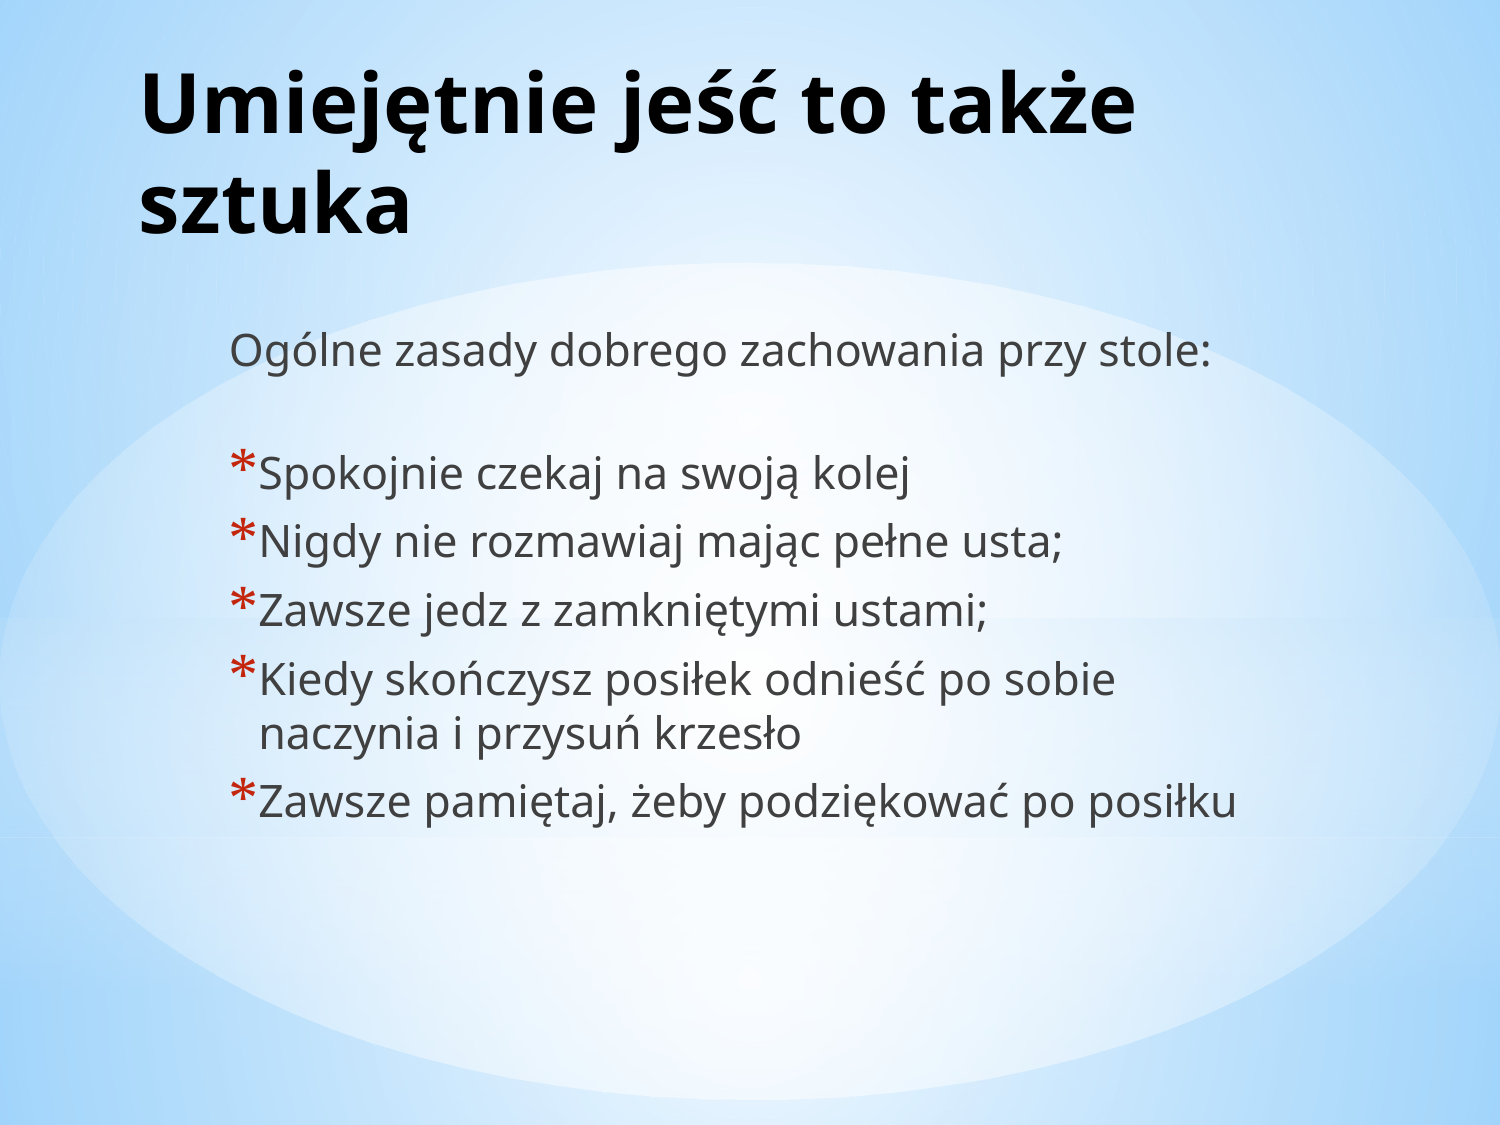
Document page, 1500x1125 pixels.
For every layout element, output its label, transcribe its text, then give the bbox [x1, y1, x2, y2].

title Umiejętnie jeść to także sztuka [123, 42, 1398, 231]
list Ogólne zasady dobrego zachowania przy stole: Spokojnie czekaj na swoją kolej Nigdy nie rozmawiaj mając pełne usta; Zawsze jedz z zamkniętymi ustami; Kiedy skończysz posiłek odnieść po sobie naczynia i przysuń krzesło Zawsze pamiętaj, żeby podziękować po posiłku [206, 314, 1257, 885]
